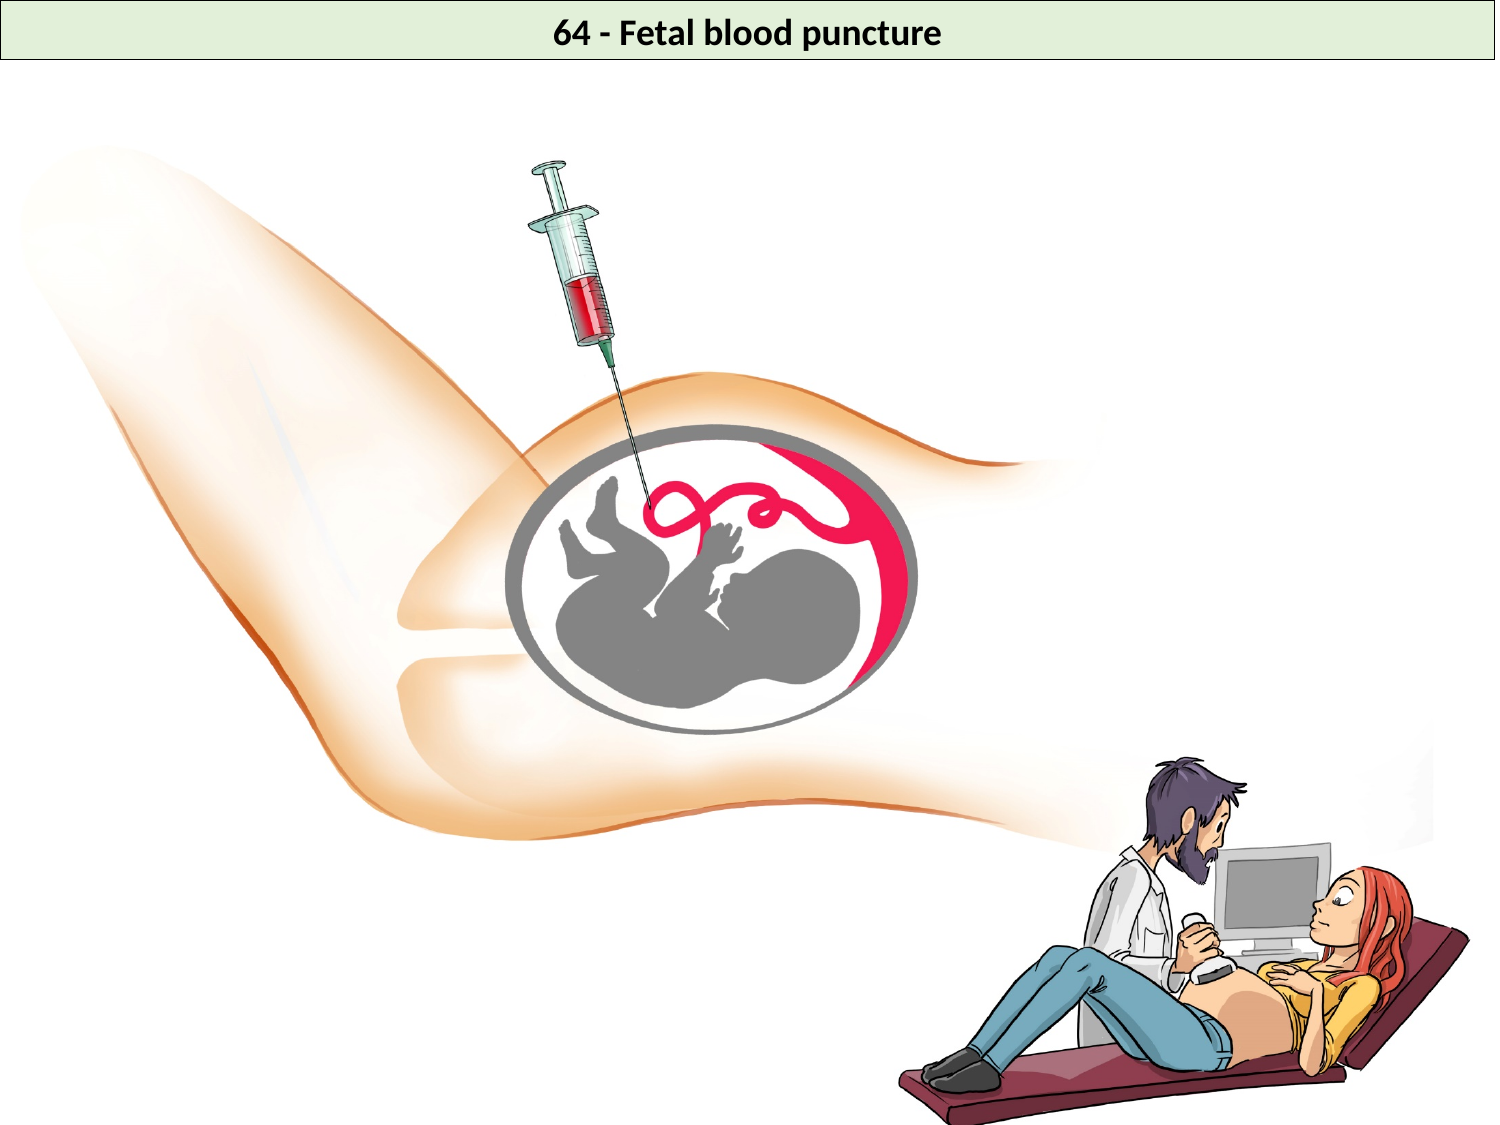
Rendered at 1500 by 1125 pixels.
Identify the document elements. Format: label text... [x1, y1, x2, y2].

picture [0, 64, 1498, 1125]
text_box 64 - Fetal blood puncture [0, 0, 1495, 60]
